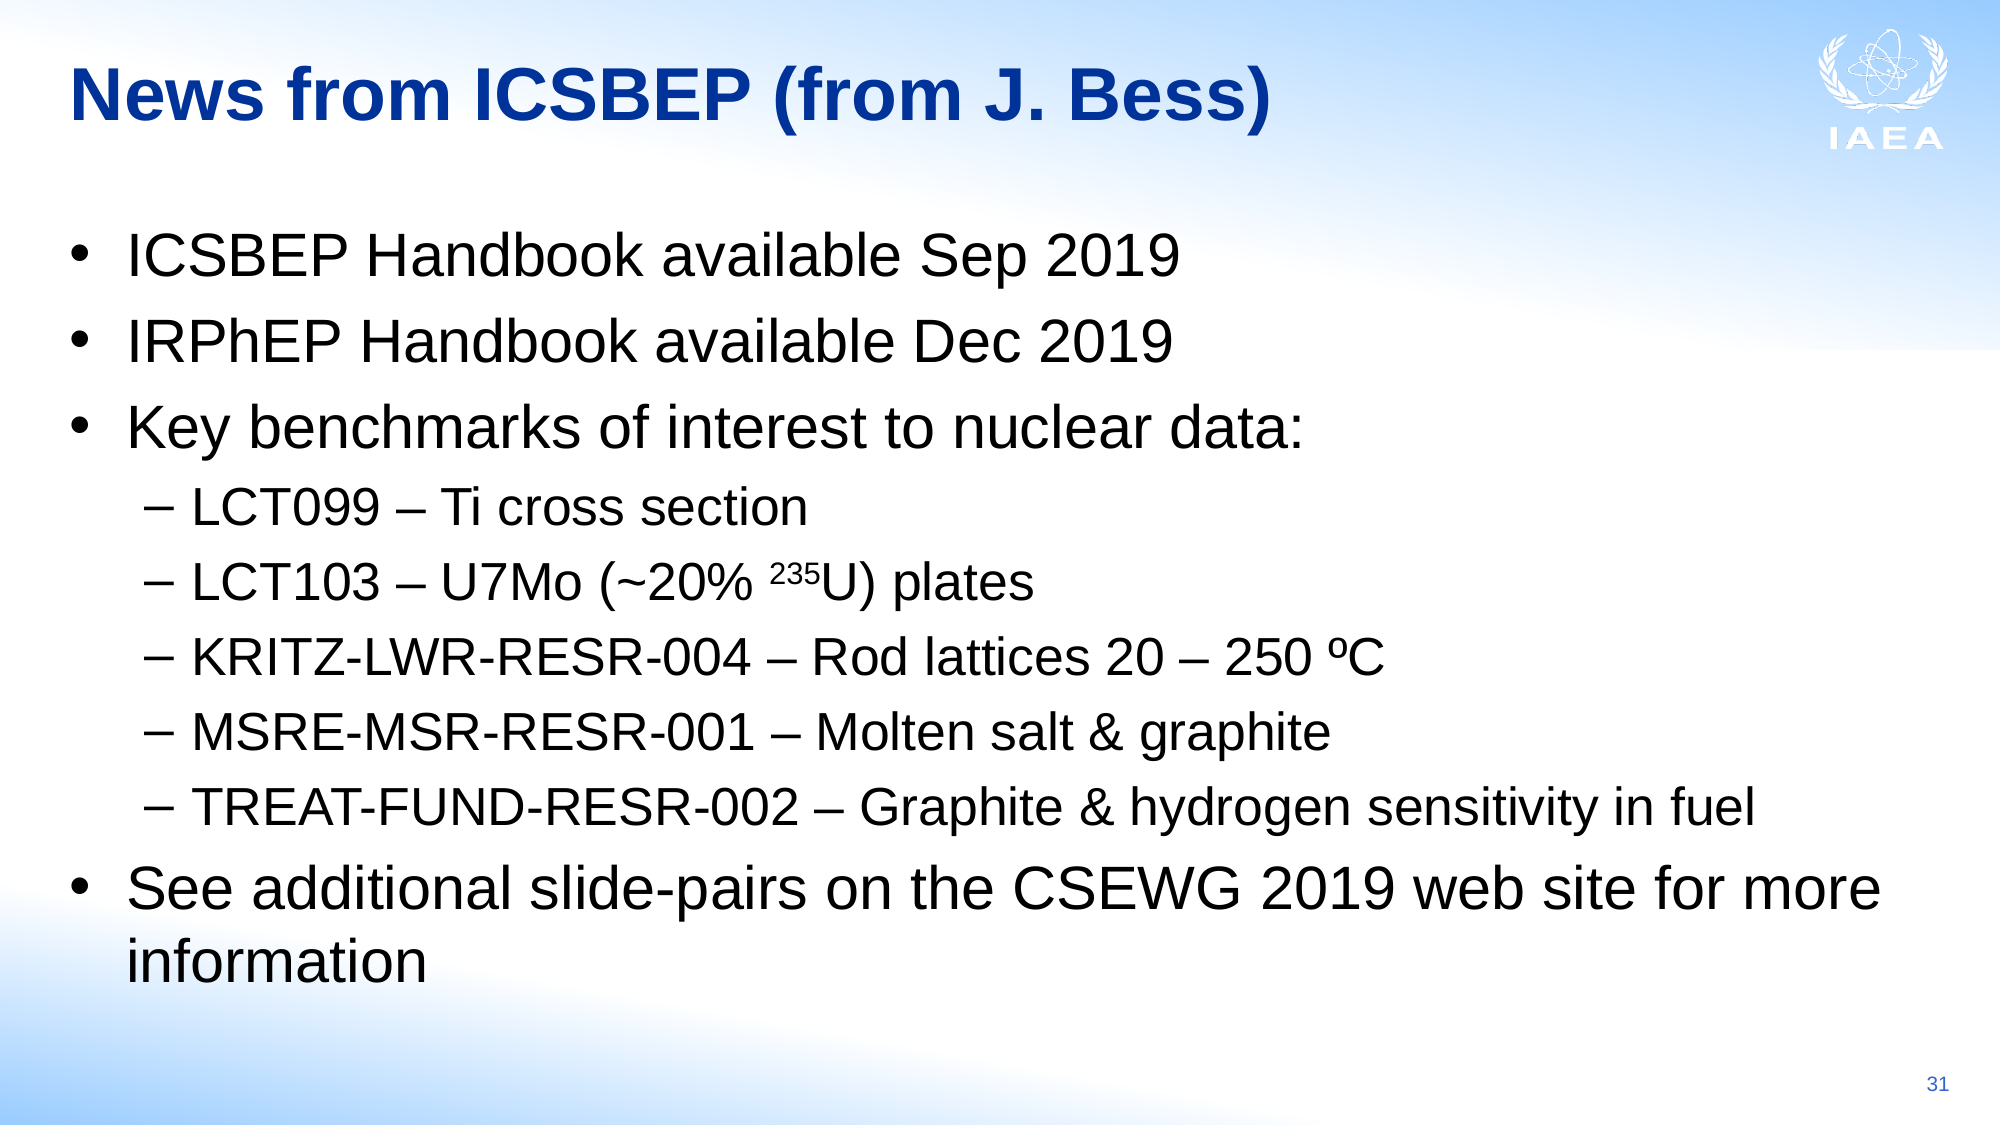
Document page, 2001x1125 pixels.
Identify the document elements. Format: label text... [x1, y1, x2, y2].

picture [1818, 29, 1948, 149]
list ICSBEP Handbook available Sep 2019 IRPhEP Handbook available Dec 2019 Key benchmarks of interest to nuclear data: LCT099 – Ti cross section LCT103 – U7Mo (~20% 235U) plates KRITZ-LWR-RESR-004 – Rod lattices 20 – 250 ºC MSRE-MSR-RESR-001 – Molten salt & graphite TREAT-FUND-RESR-002 – Graphite & hydrogen sensitivity in fuel See additional slide-pairs on the CSEWG 2019 web site for more information [55, 208, 1961, 1005]
title News from ICSBEP (from J. Bess) [55, 19, 1394, 161]
slide_number 31 [1853, 1063, 1965, 1112]
